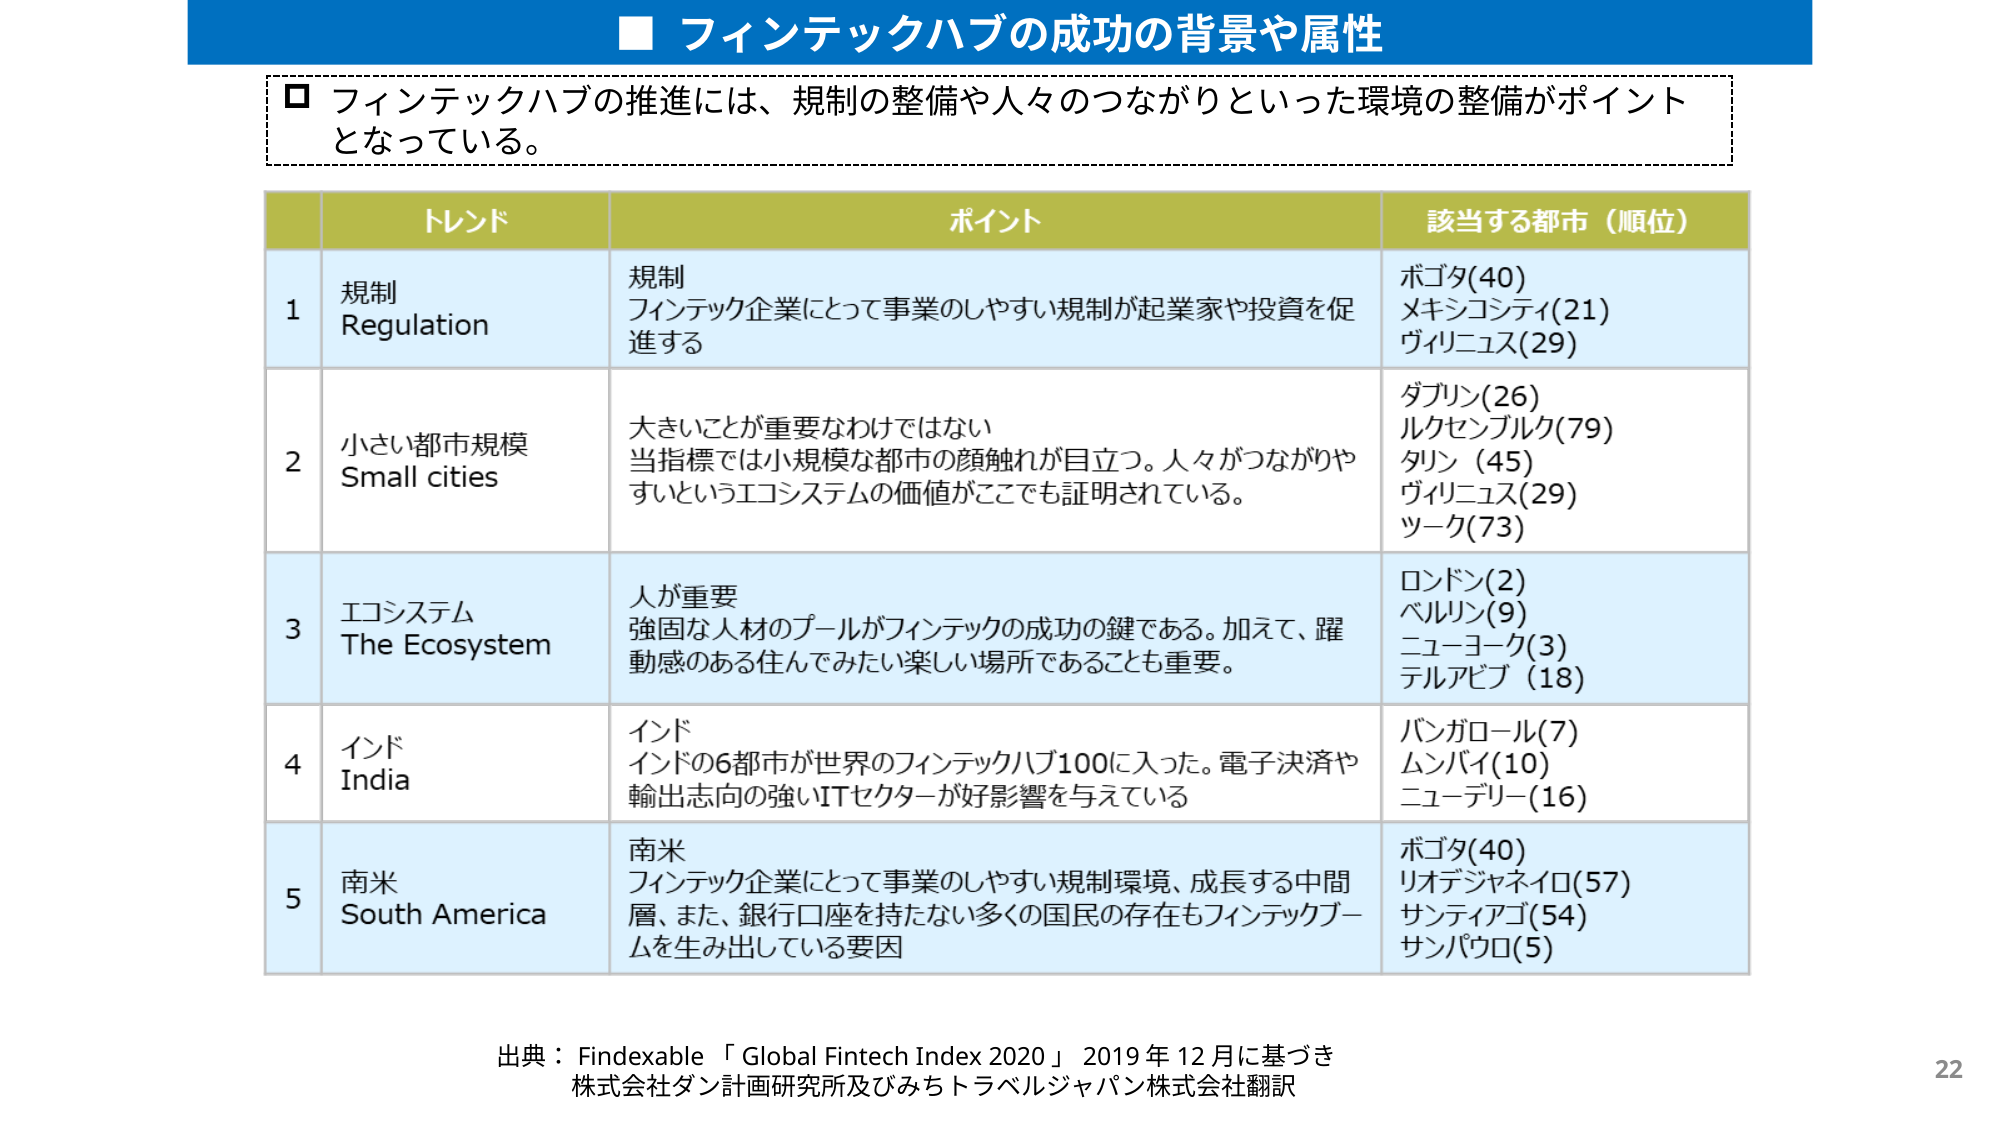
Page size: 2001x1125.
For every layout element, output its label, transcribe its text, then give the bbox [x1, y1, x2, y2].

text_box フィンテックハブの推進には、規制の整備や人々のつながりといった環境の整備がポイントとなっている。 [266, 75, 1733, 166]
text_box 出典：Findexable「Global Fintech Index 2020」2019年12月に基づき 株式会社ダン計画研究所及びみちトラベルジャパン株式会社翻訳 [481, 1032, 1854, 1108]
picture [263, 190, 1753, 980]
slide_number 22 [1612, 1040, 1979, 1101]
text_box ■ フィンテックハブの成功の背景や属性 [187, 0, 1813, 65]
